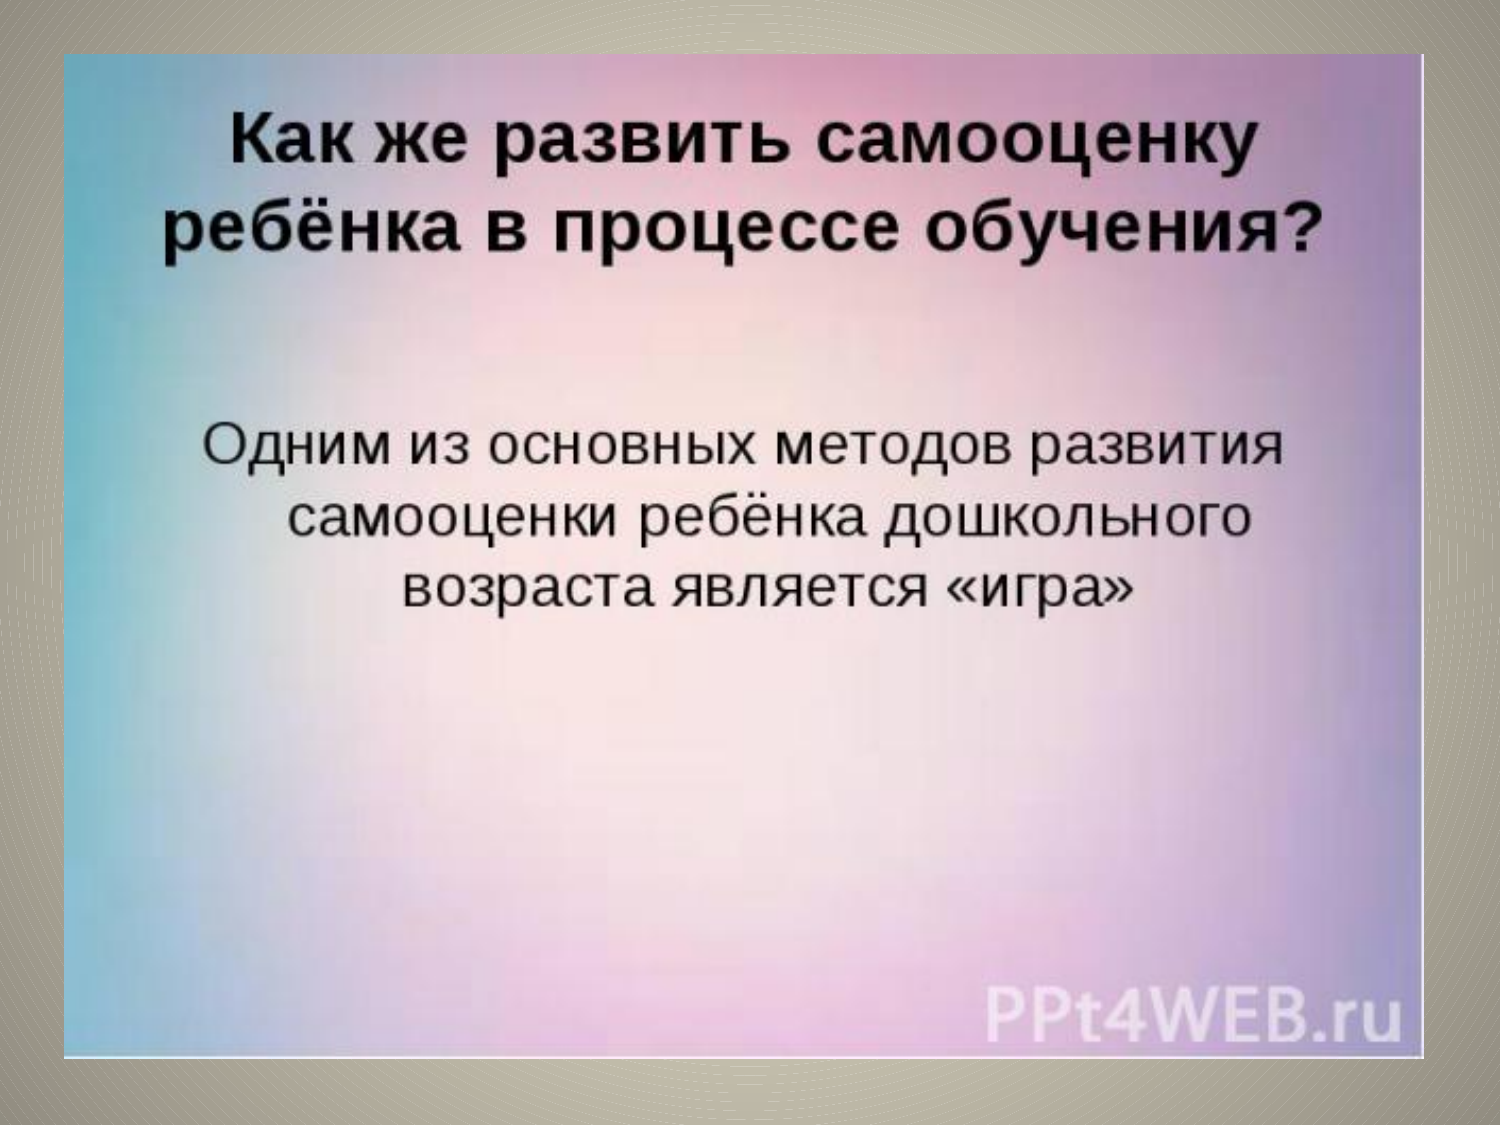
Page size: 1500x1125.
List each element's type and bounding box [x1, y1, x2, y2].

picture [64, 54, 1424, 1059]
